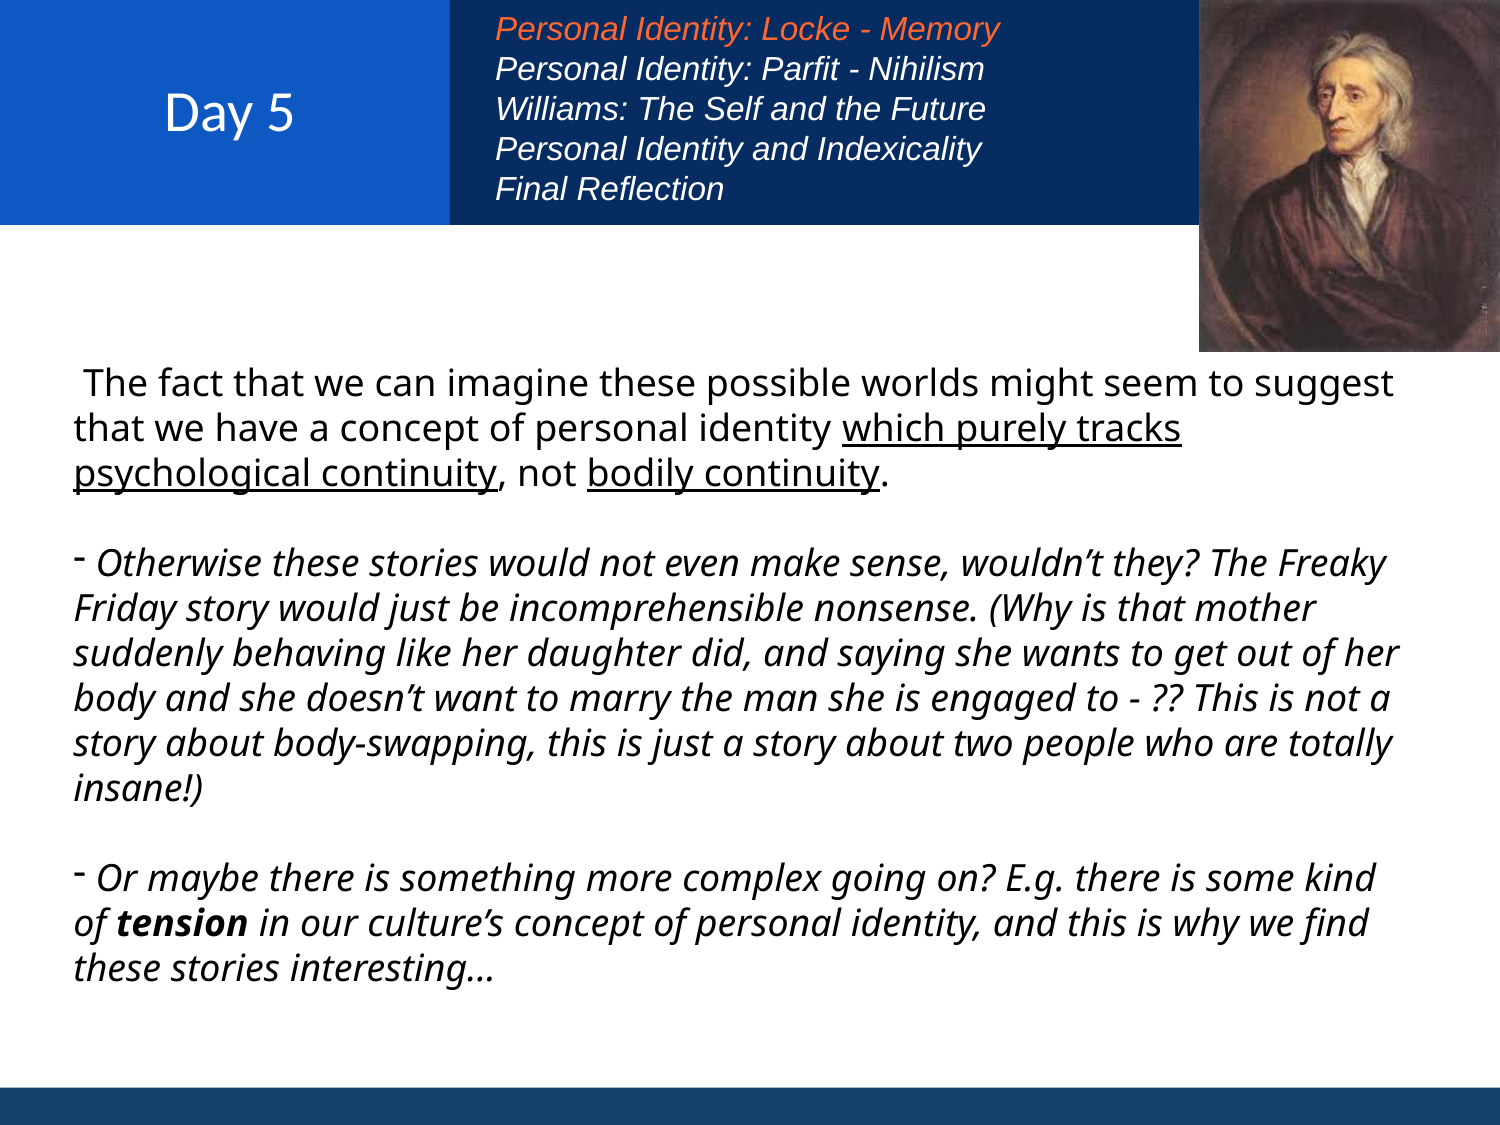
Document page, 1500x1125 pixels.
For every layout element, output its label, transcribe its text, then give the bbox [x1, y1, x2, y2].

text_box Personal Identity: Locke - Memory Personal Identity: Parfit - Nihilism Williams: The Self and the Future Personal Identity and Indexicality Final Reflection [480, 0, 1196, 255]
picture [1198, 0, 1500, 352]
title Day 5 [29, 0, 432, 232]
text_box The fact that we can imagine these possible worlds might seem to suggest that we have a concept of personal identity which purely tracks psychological continuity, not bodily continuity. Otherwise these stories would not even make sense, wouldn’t they? The Freaky Friday story would just be incomprehensible nonsense. (Why is that mother suddenly behaving like her daughter did, and saying she wants to get out of her body and she doesn’t want to marry the man she is engaged to - ?? This is not a story about body-swapping, this is just a story about two people who are totally insane!) Or maybe there is something more complex going on? E.g. there is some kind of tension in our culture’s concept of personal identity, and this is why we find these stories interesting... [58, 351, 1418, 1087]
